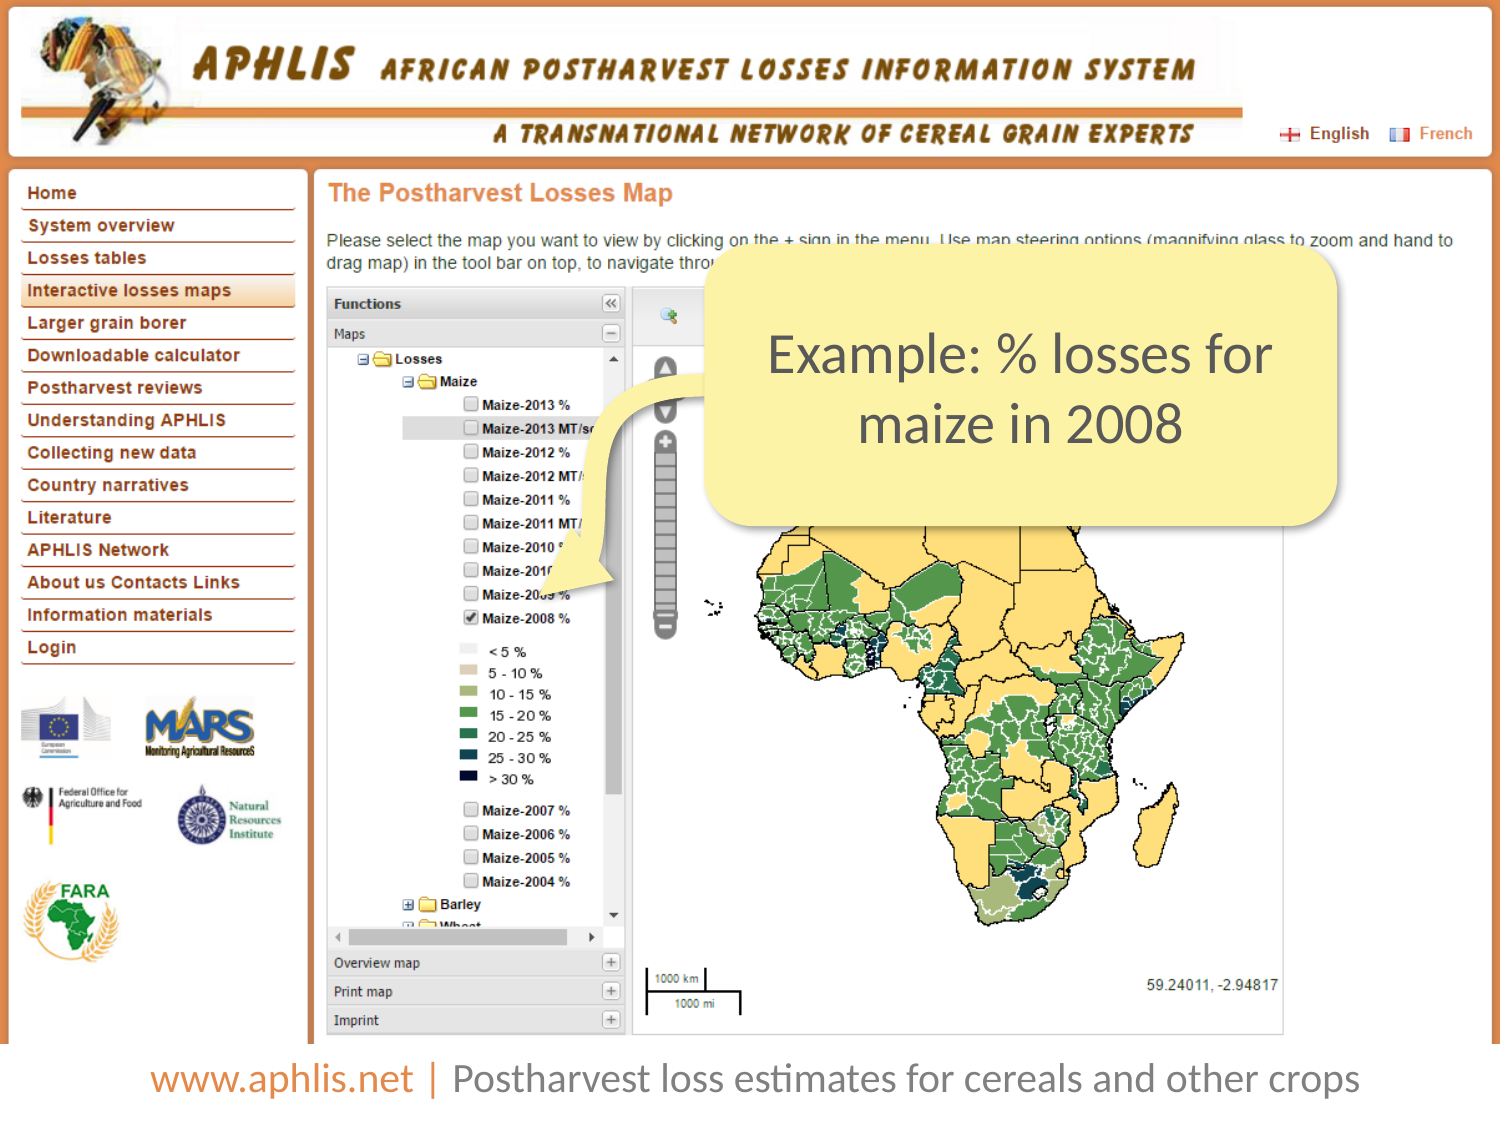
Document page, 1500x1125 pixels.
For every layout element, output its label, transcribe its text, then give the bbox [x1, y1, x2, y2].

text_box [538, 244, 1337, 597]
text_box www.aphlis.net | Postharvest loss estimates for cereals and other crops [135, 1044, 1376, 1109]
picture [0, 0, 1500, 1044]
